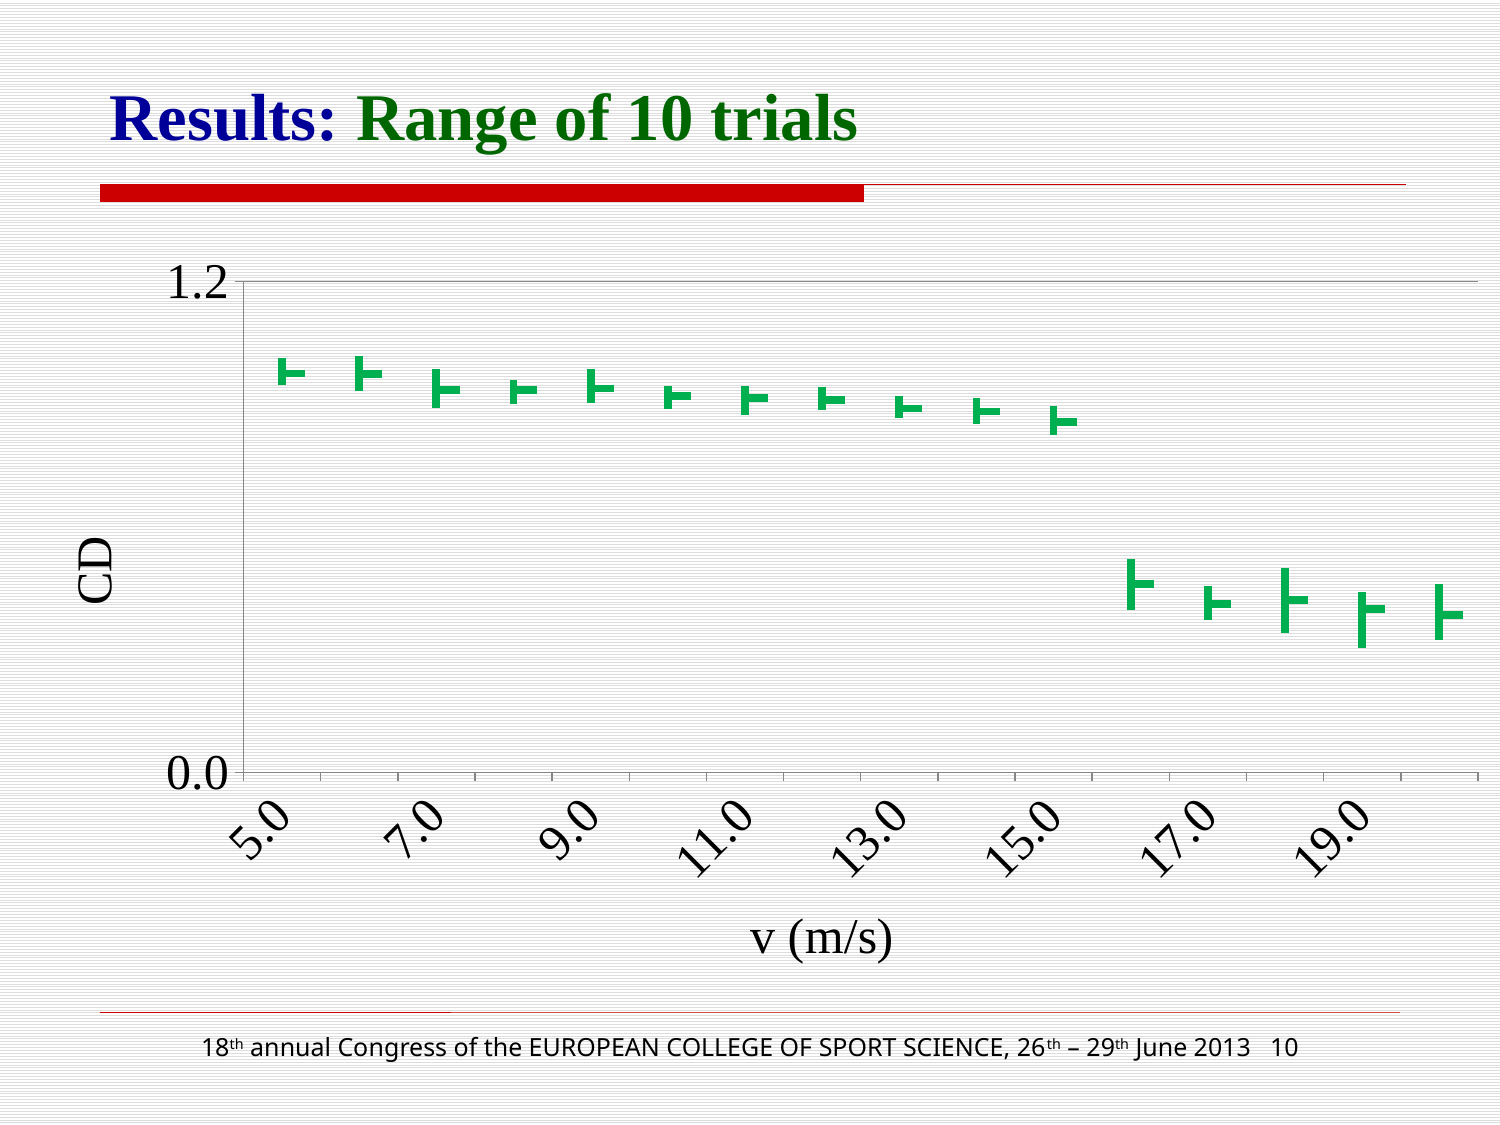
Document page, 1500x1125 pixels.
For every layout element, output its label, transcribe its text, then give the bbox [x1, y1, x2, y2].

title Results: Range of 10 trials [94, 50, 1412, 161]
footer 18th annual Congress of the EUROPEAN COLLEGE OF SPORT SCIENCE, 26th – 29th June 2013 10 [100, 1024, 1400, 1103]
chart [40, 234, 1479, 981]
